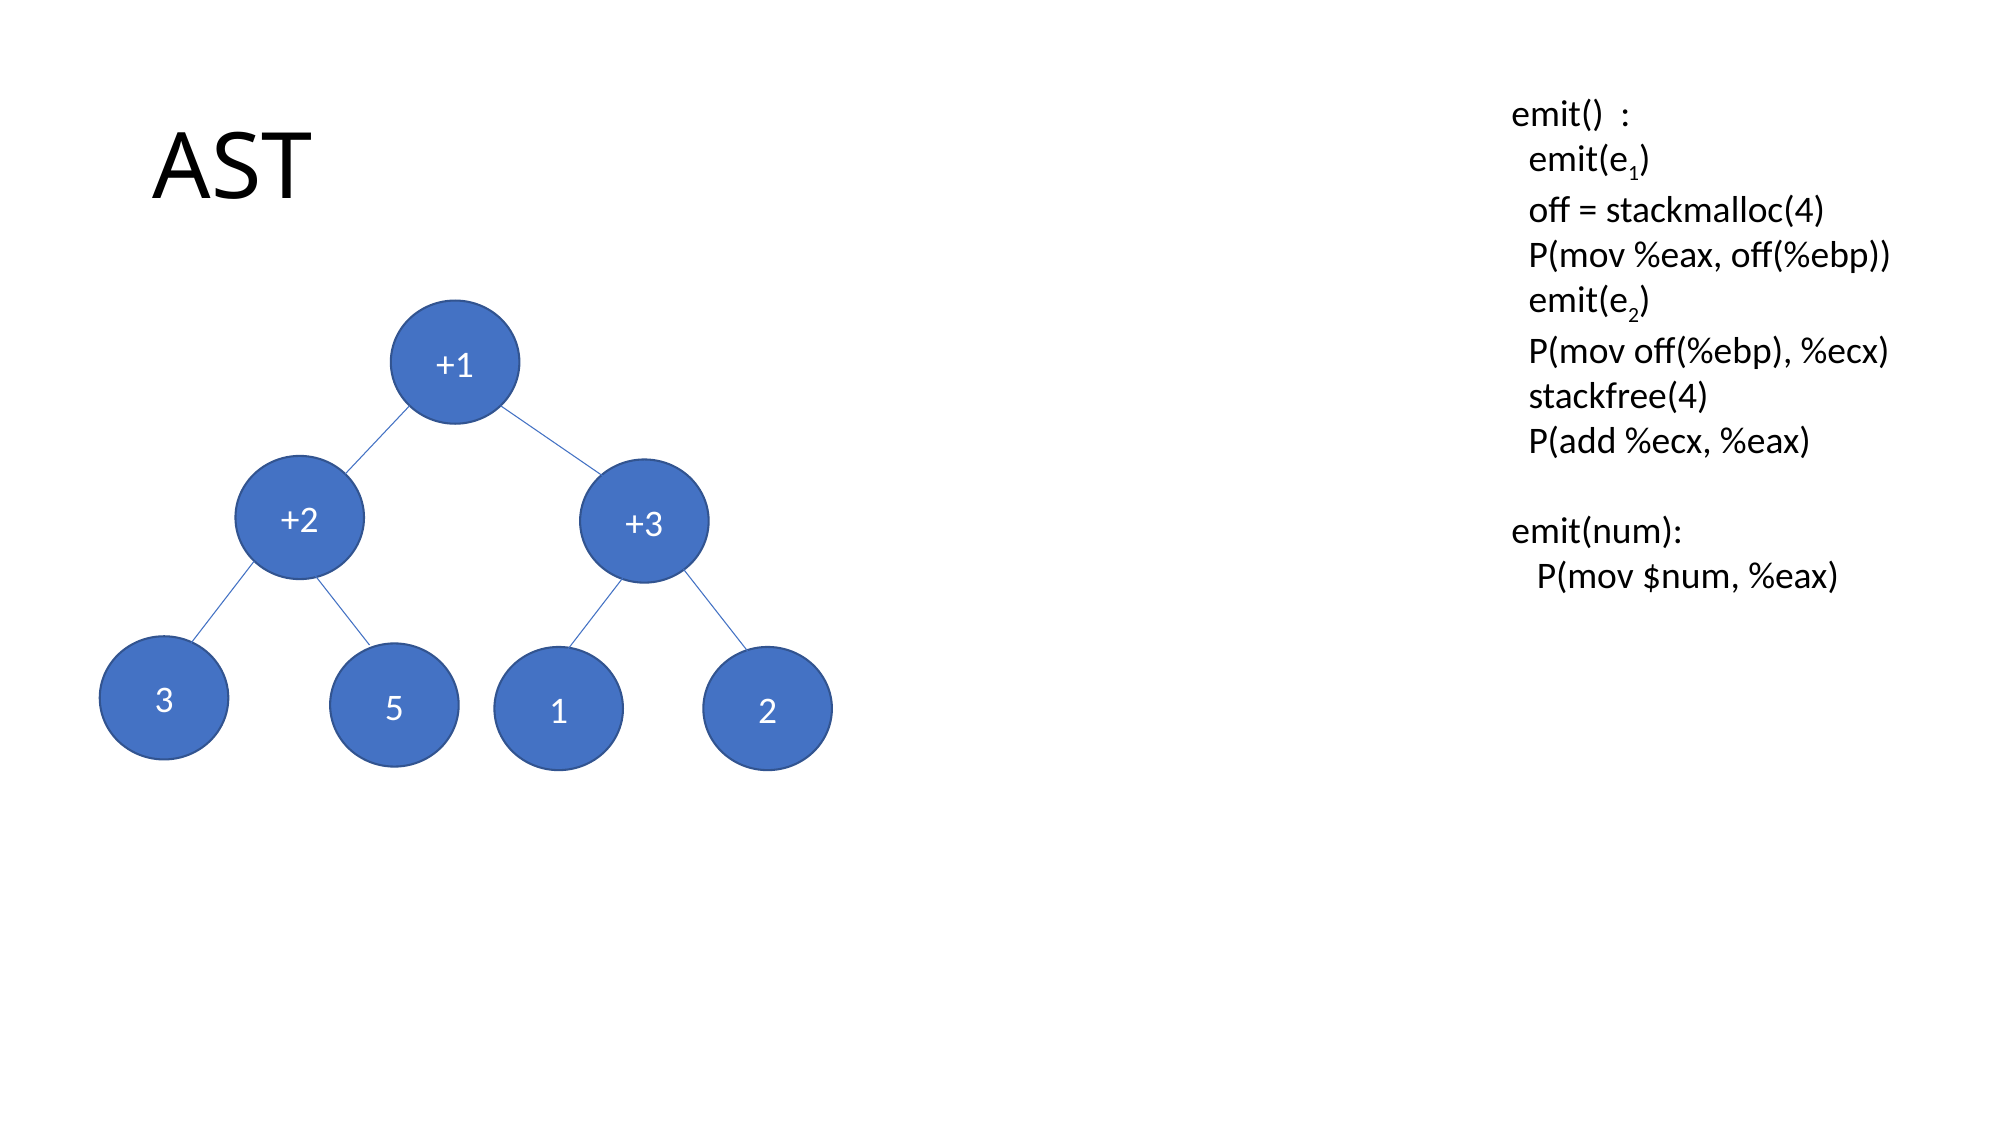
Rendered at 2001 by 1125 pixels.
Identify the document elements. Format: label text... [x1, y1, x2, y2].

text_box 5 [329, 642, 460, 768]
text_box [345, 405, 410, 474]
title AST [137, 59, 1863, 278]
text_box 1 [493, 645, 625, 772]
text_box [683, 569, 748, 652]
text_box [190, 561, 255, 644]
text_box +2 [234, 454, 366, 581]
text_box 2 [702, 645, 833, 772]
text_box 3 [98, 635, 230, 761]
text_box +3 [579, 458, 710, 584]
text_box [305, 562, 370, 645]
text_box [565, 570, 629, 653]
text_box +1 [389, 299, 521, 425]
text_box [500, 405, 617, 486]
